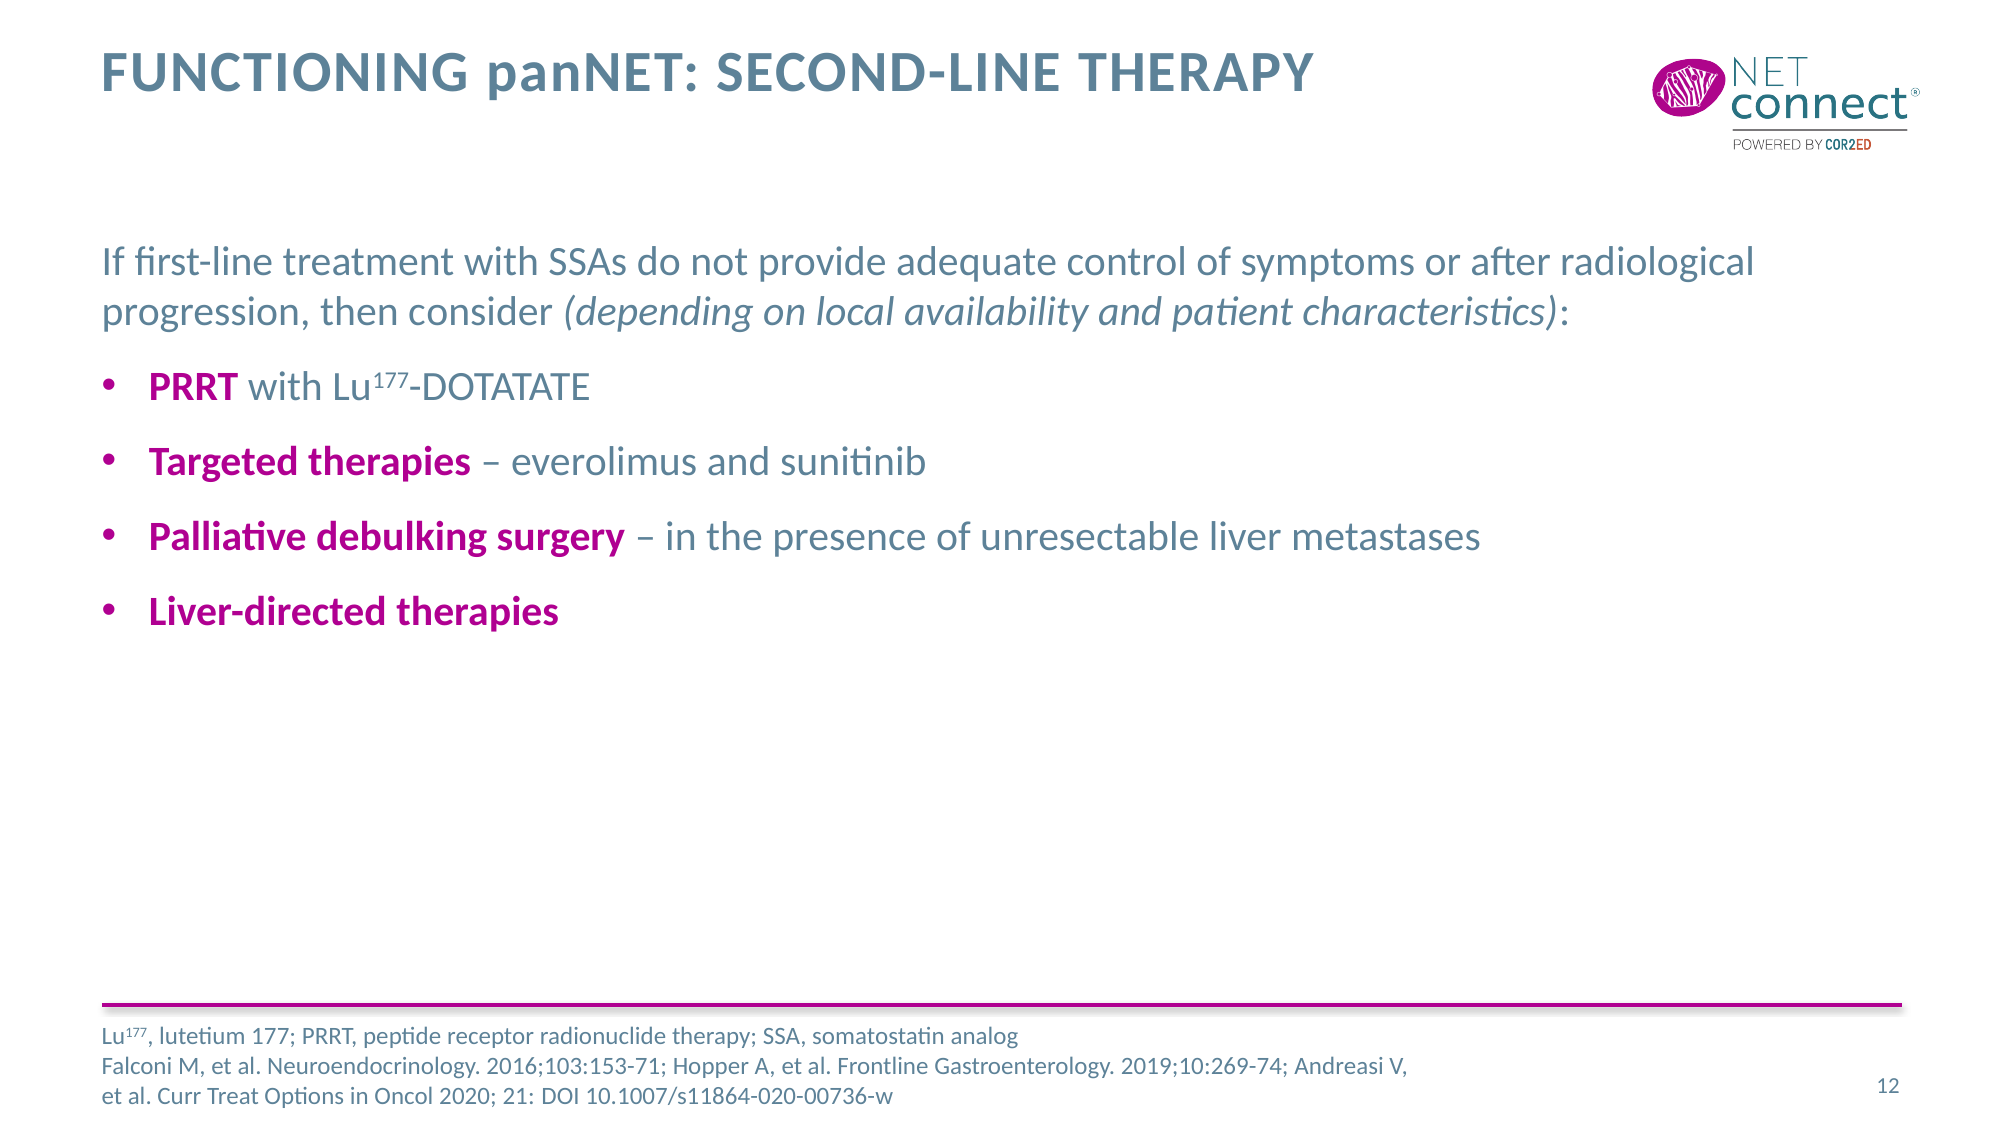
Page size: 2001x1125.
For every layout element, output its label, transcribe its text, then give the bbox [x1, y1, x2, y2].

slide_number 12 [1771, 1054, 1900, 1115]
picture [1638, 43, 1933, 163]
title Functioning panNET: Second-line therapy [101, 40, 1536, 173]
list If first-line treatment with SSAs do not provide adequate control of symptoms or after radiological progression, then consider (depending on local availability and patient characteristics): PRRT with Lu177-DOTATATE Targeted therapies – everolimus and sunitinib Palliative debulking surgery – in the presence of unresectable liver metastases Liver-directed therapies [101, 233, 1901, 977]
list Lu177, lutetium 177; PRRT, peptide receptor radionuclide therapy; SSA, somatostatin analog Falconi M, et al. Neuroendocrinology. 2016;103:153-71; Hopper A, et al. Frontline Gastroenterology. 2019;10:269-74; Andreasi V, et al. Curr Treat Options in Oncol 2020; 21: DOI 10.1007/s11864-020-00736-w [101, 1035, 1434, 1095]
